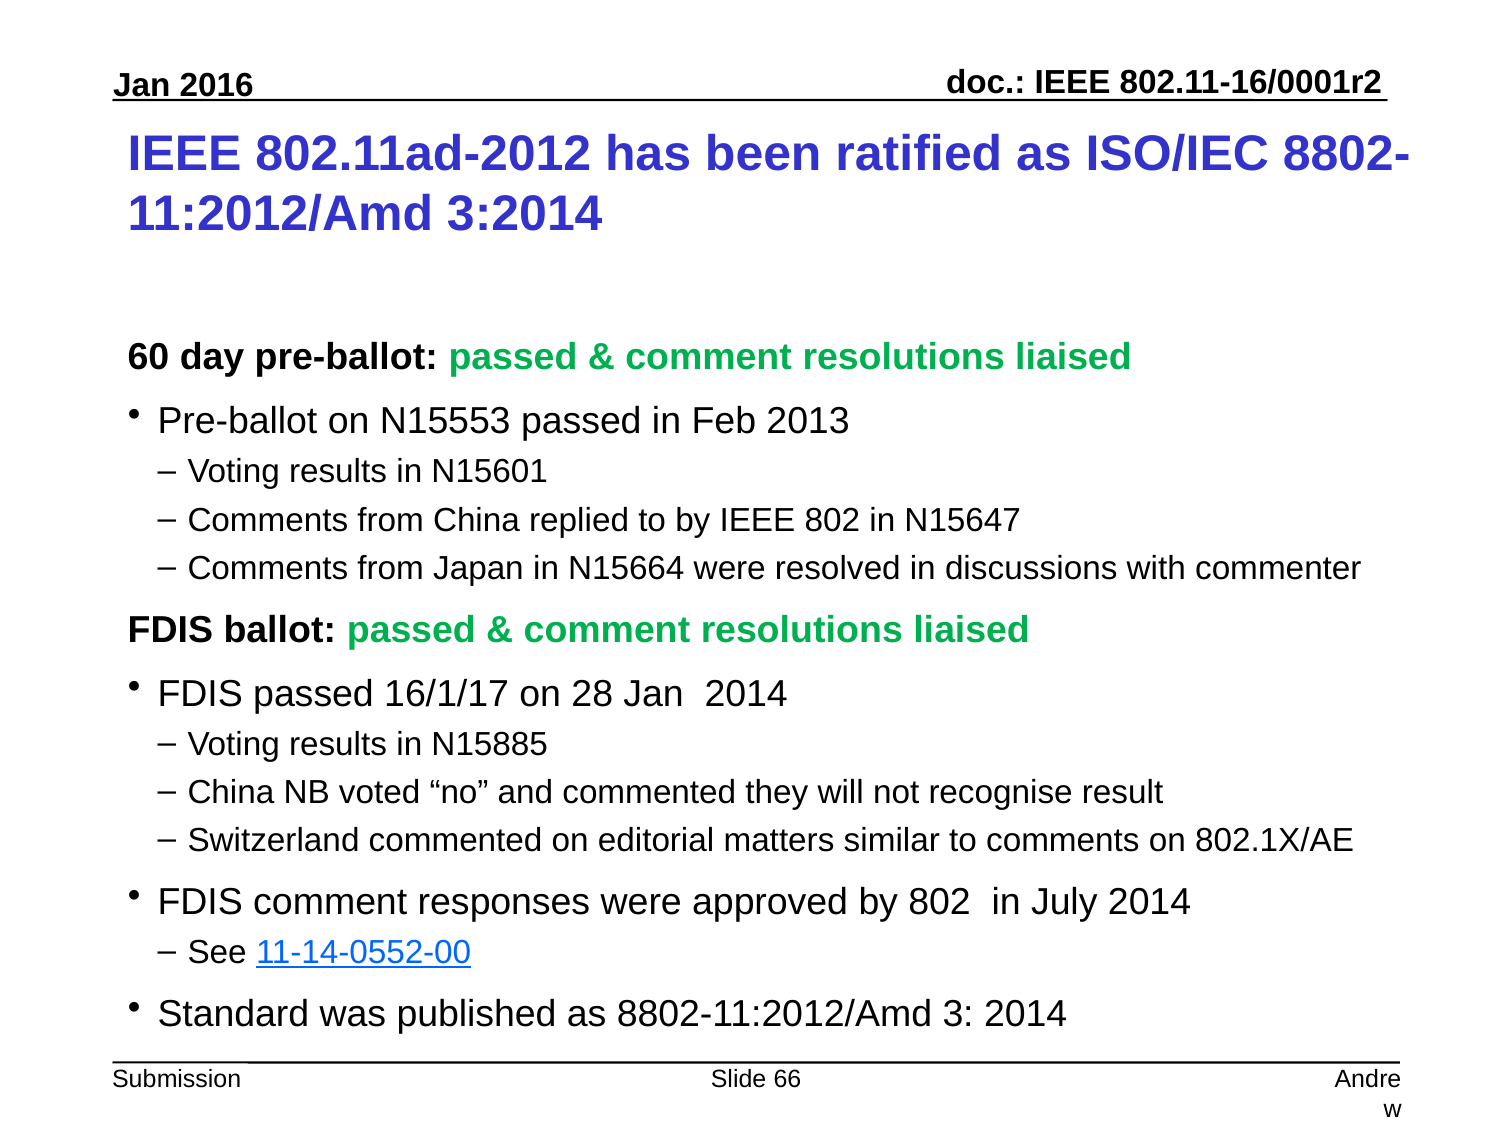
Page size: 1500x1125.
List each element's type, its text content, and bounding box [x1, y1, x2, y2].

footer Andrew Myles, Cisco [1320, 1061, 1402, 1093]
list 60 day pre-ballot: passed & comment resolutions liaised Pre-ballot on N15553 passed in Feb 2013 Voting results in N15601 Comments from China replied to by IEEE 802 in N15647 Comments from Japan in N15664 were resolved in discussions with commenter FDIS ballot: passed & comment resolutions liaised FDIS passed 16/1/17 on 28 Jan 2014 Voting results in N15885 China NB voted “no” and commented they will not recognise result Switzerland commented on editorial matters similar to comments on 802.1X/AE FDIS comment responses were approved by 802 in July 2014 See 11-14-0552-00 Standard was published as 8802-11:2012/Amd 3: 2014 [112, 324, 1388, 1000]
title IEEE 802.11ad-2012 has been ratified as ISO/IEC 8802-11:2012/Amd 3:2014 [112, 112, 1500, 288]
slide_number Slide 66 [709, 1061, 803, 1093]
